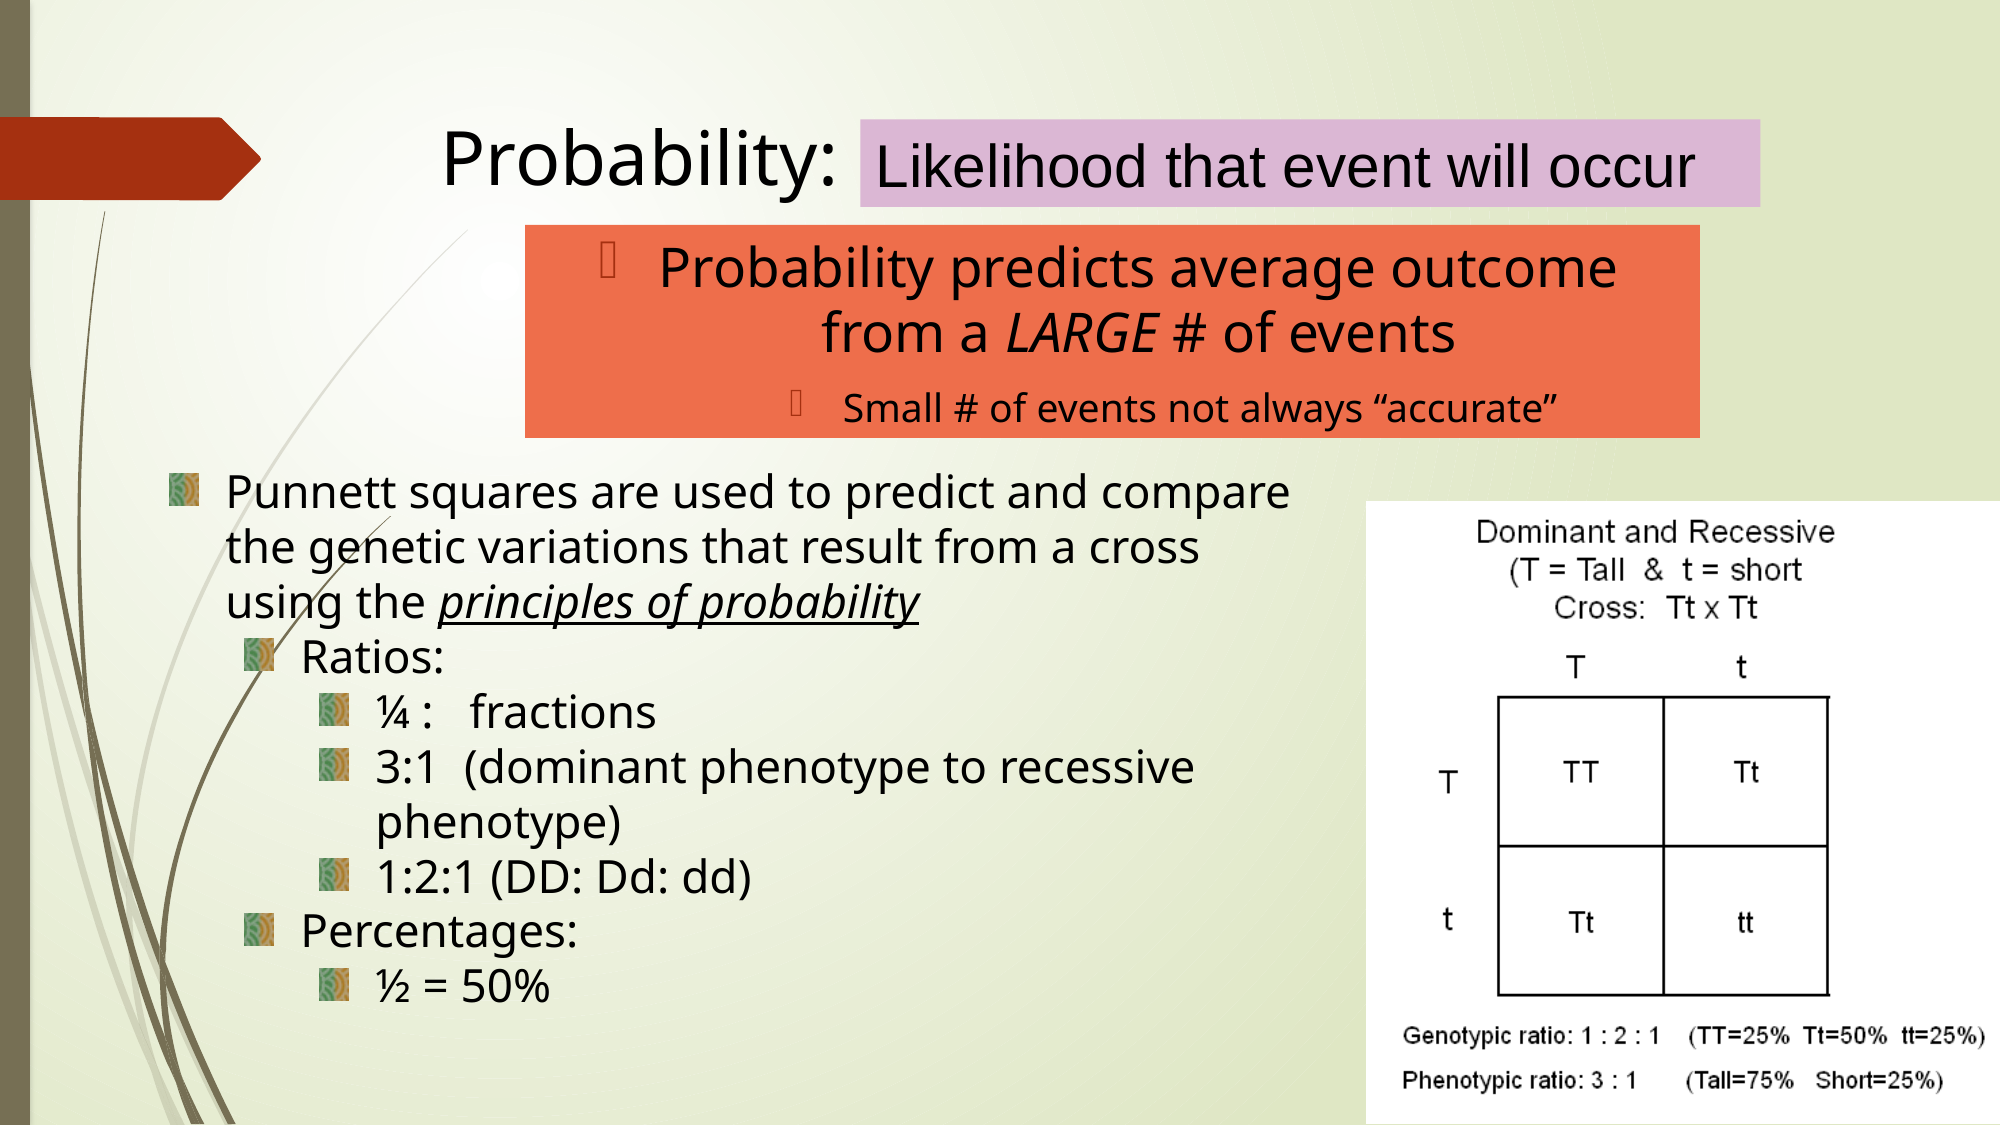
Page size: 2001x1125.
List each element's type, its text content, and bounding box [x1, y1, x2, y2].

picture [319, 693, 349, 726]
text_box Likelihood that event will occur [860, 119, 1761, 207]
picture [319, 858, 349, 891]
text_box Punnett squares are used to predict and compare the genetic variations that result from a cross using the principles of probability Ratios: ¼ : fractions 3:1 (dominant phenotype to recessive phenotype) 1:2:1 (DD: Dd: dd) Percentages: ½ = 50% [154, 454, 1311, 1125]
picture [319, 748, 349, 781]
picture [319, 968, 349, 1001]
list Probability predicts average outcome from a LARGE # of events Small # of events not always “accurate” [525, 224, 1700, 438]
picture [244, 638, 274, 671]
title Probability: [425, 102, 1888, 313]
picture [244, 913, 274, 946]
picture [1366, 501, 2000, 1124]
picture [169, 473, 199, 506]
